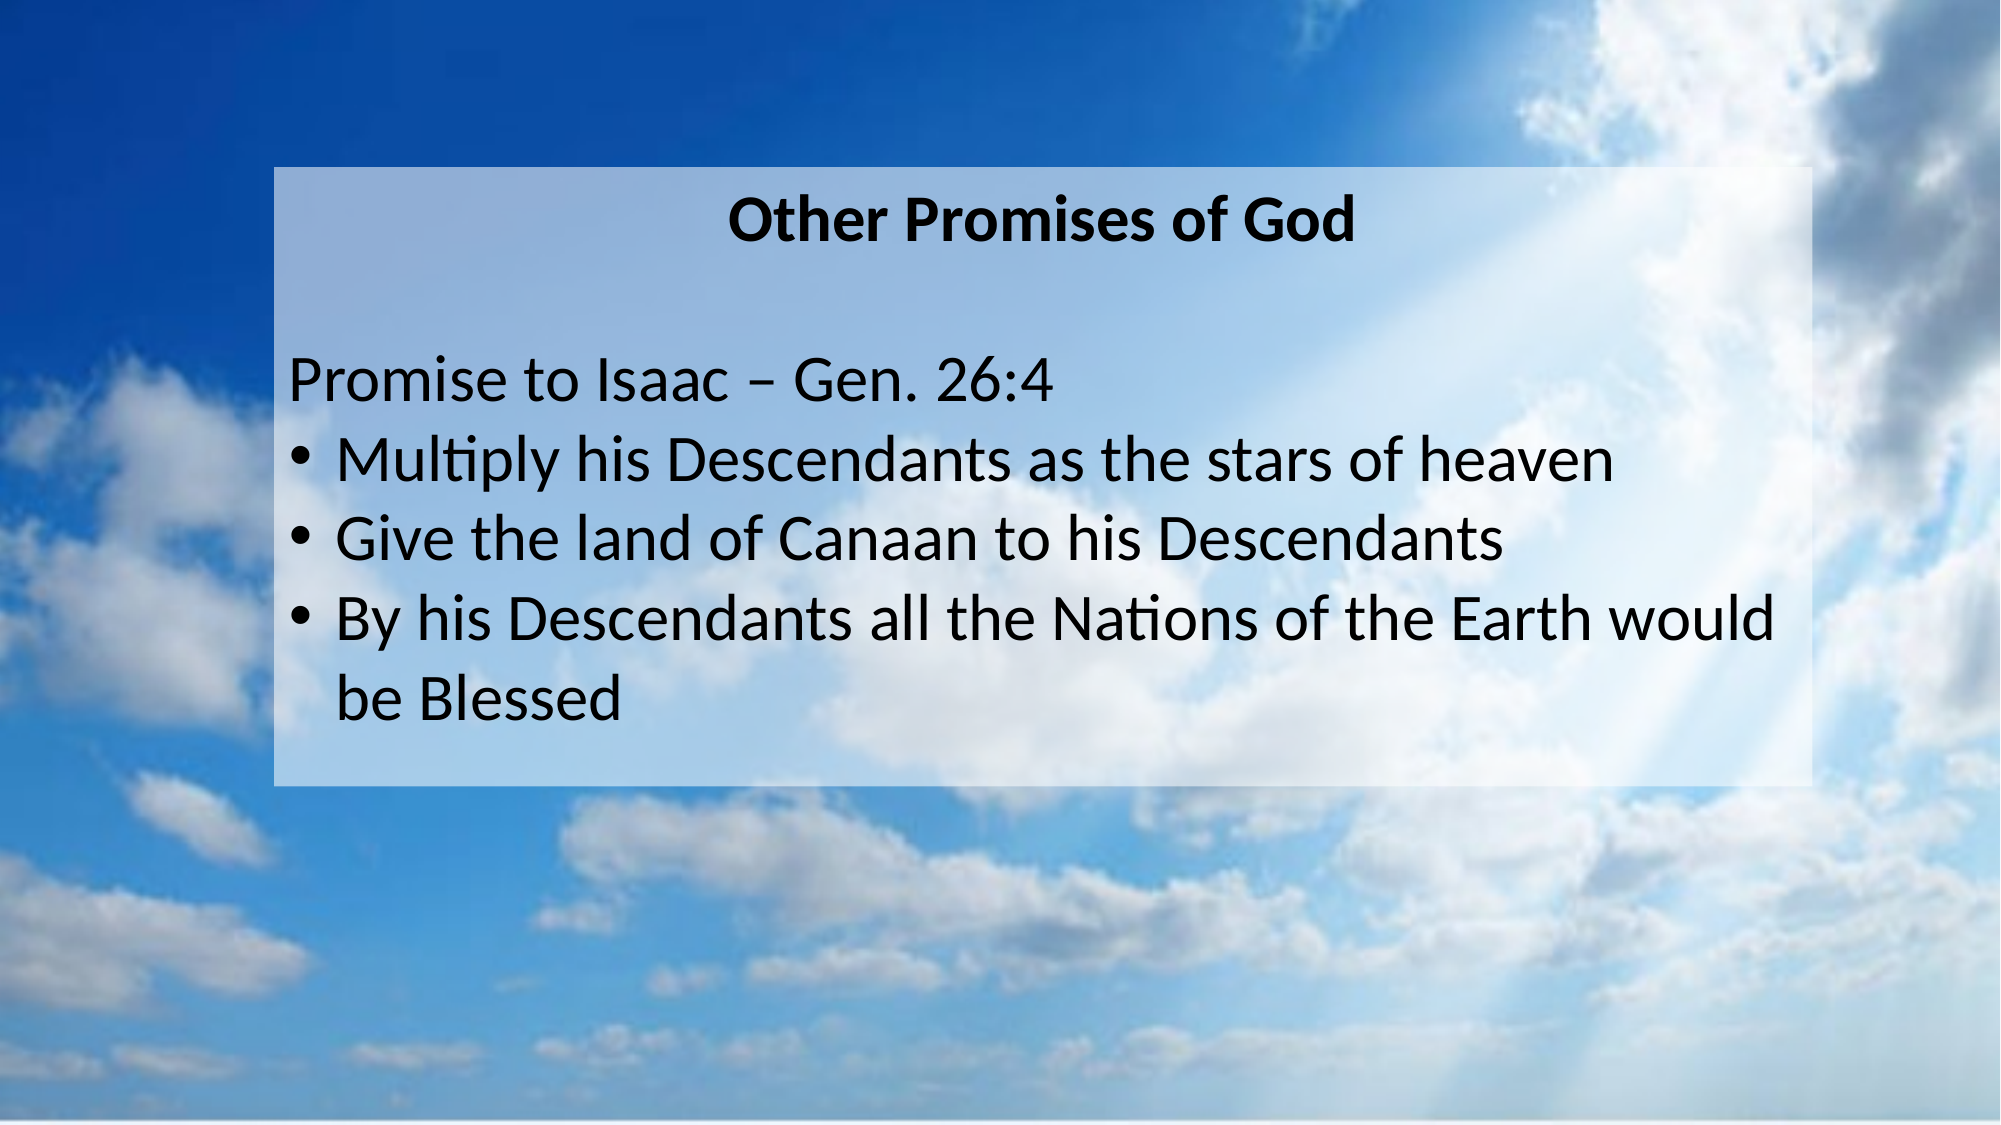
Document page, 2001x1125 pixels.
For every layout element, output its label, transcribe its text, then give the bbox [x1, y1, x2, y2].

text_box Other Promises of God Promise to Isaac – Gen. 26:4 Multiply his Descendants as the stars of heaven Give the land of Canaan to his Descendants By his Descendants all the Nations of the Earth would be Blessed [274, 167, 1813, 787]
picture [0, 0, 2001, 1125]
